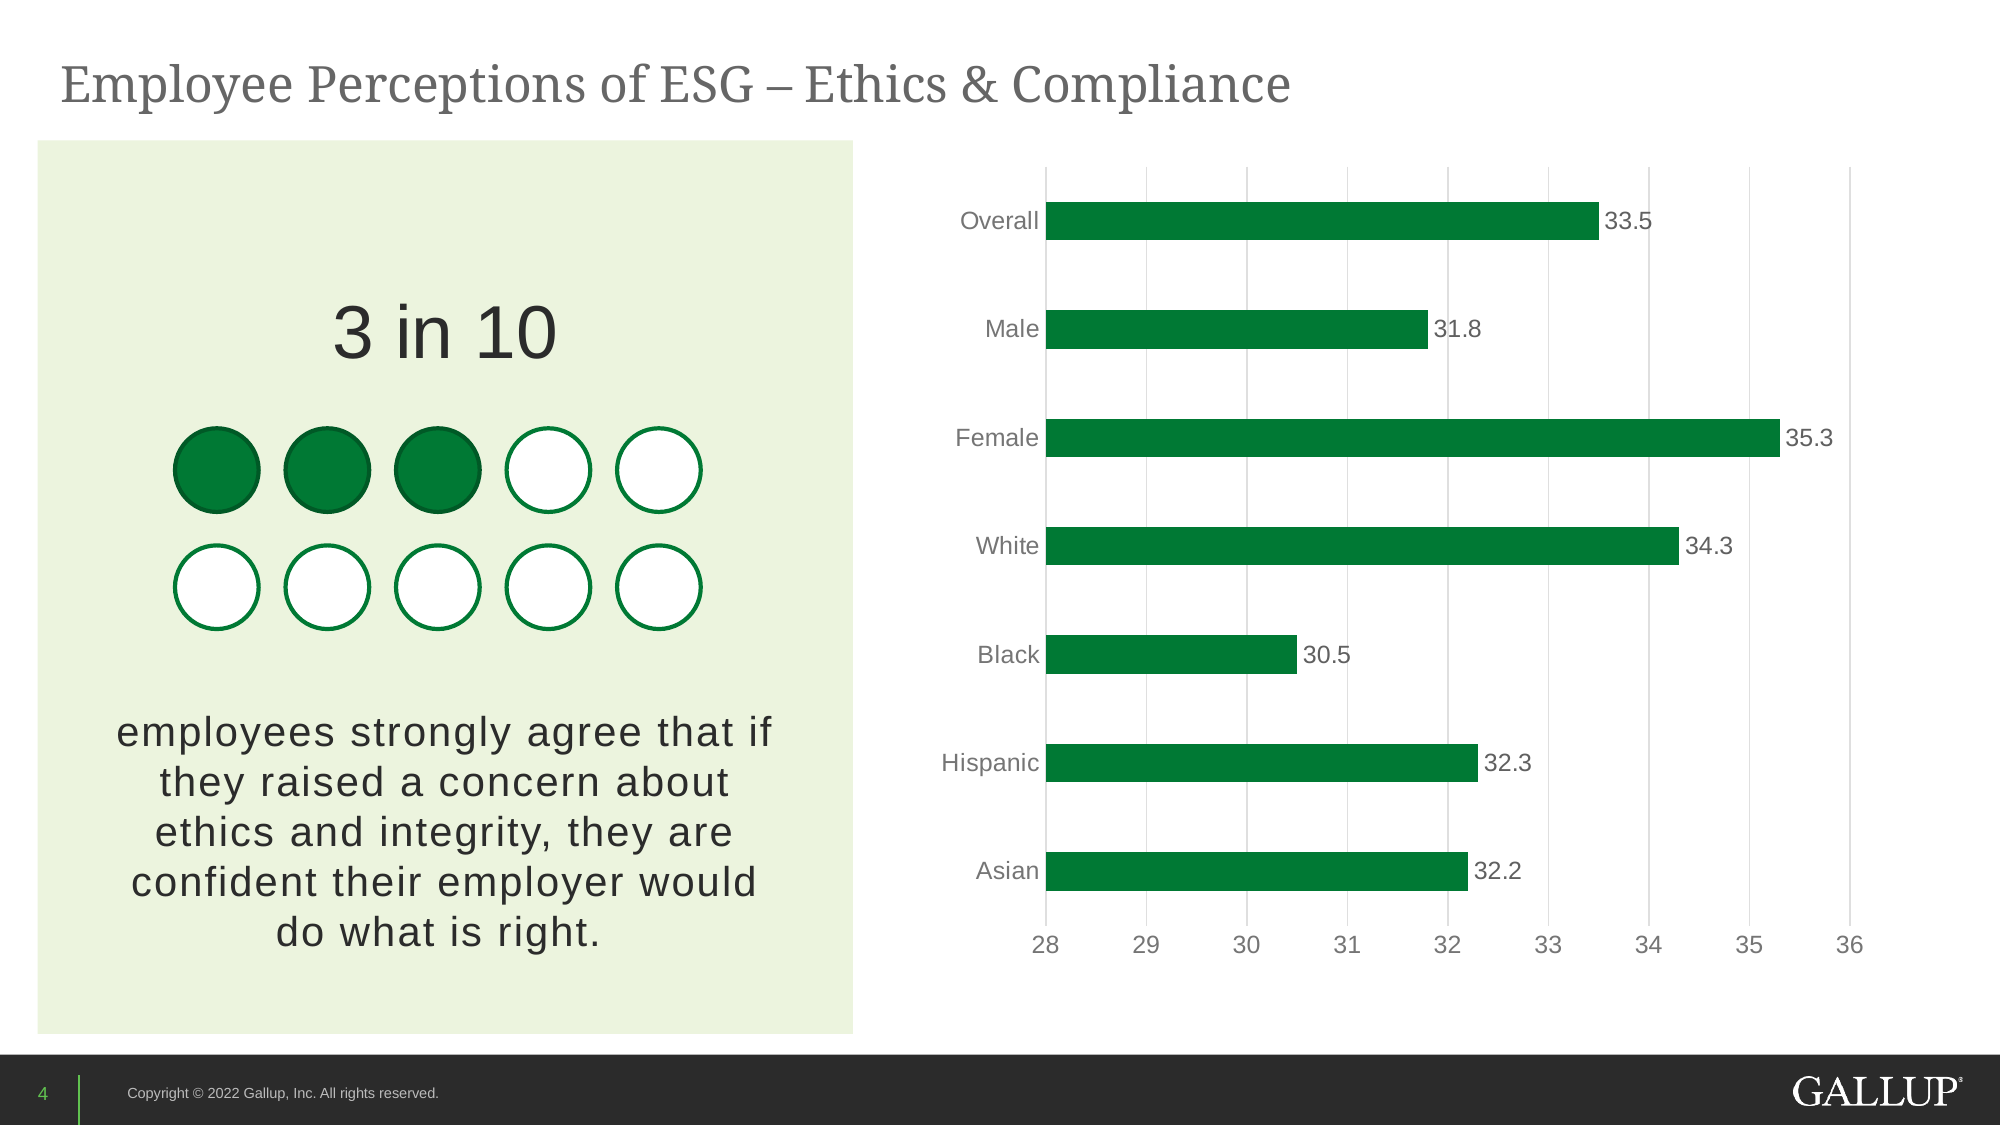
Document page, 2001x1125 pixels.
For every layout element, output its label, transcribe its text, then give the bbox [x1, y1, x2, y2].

title Employee Perceptions of ESG – Ethics & Compliance [45, 45, 1963, 129]
chart [921, 149, 1884, 975]
text_box 3 in 10 [317, 185, 573, 381]
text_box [174, 428, 701, 513]
picture [1793, 1076, 1963, 1106]
slide_number 4 [12, 1062, 79, 1123]
text_box employees strongly agree that if they raised a concern about ethics and integrity, they are confident their employer would do what is right. [37, 140, 853, 1034]
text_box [174, 545, 701, 630]
